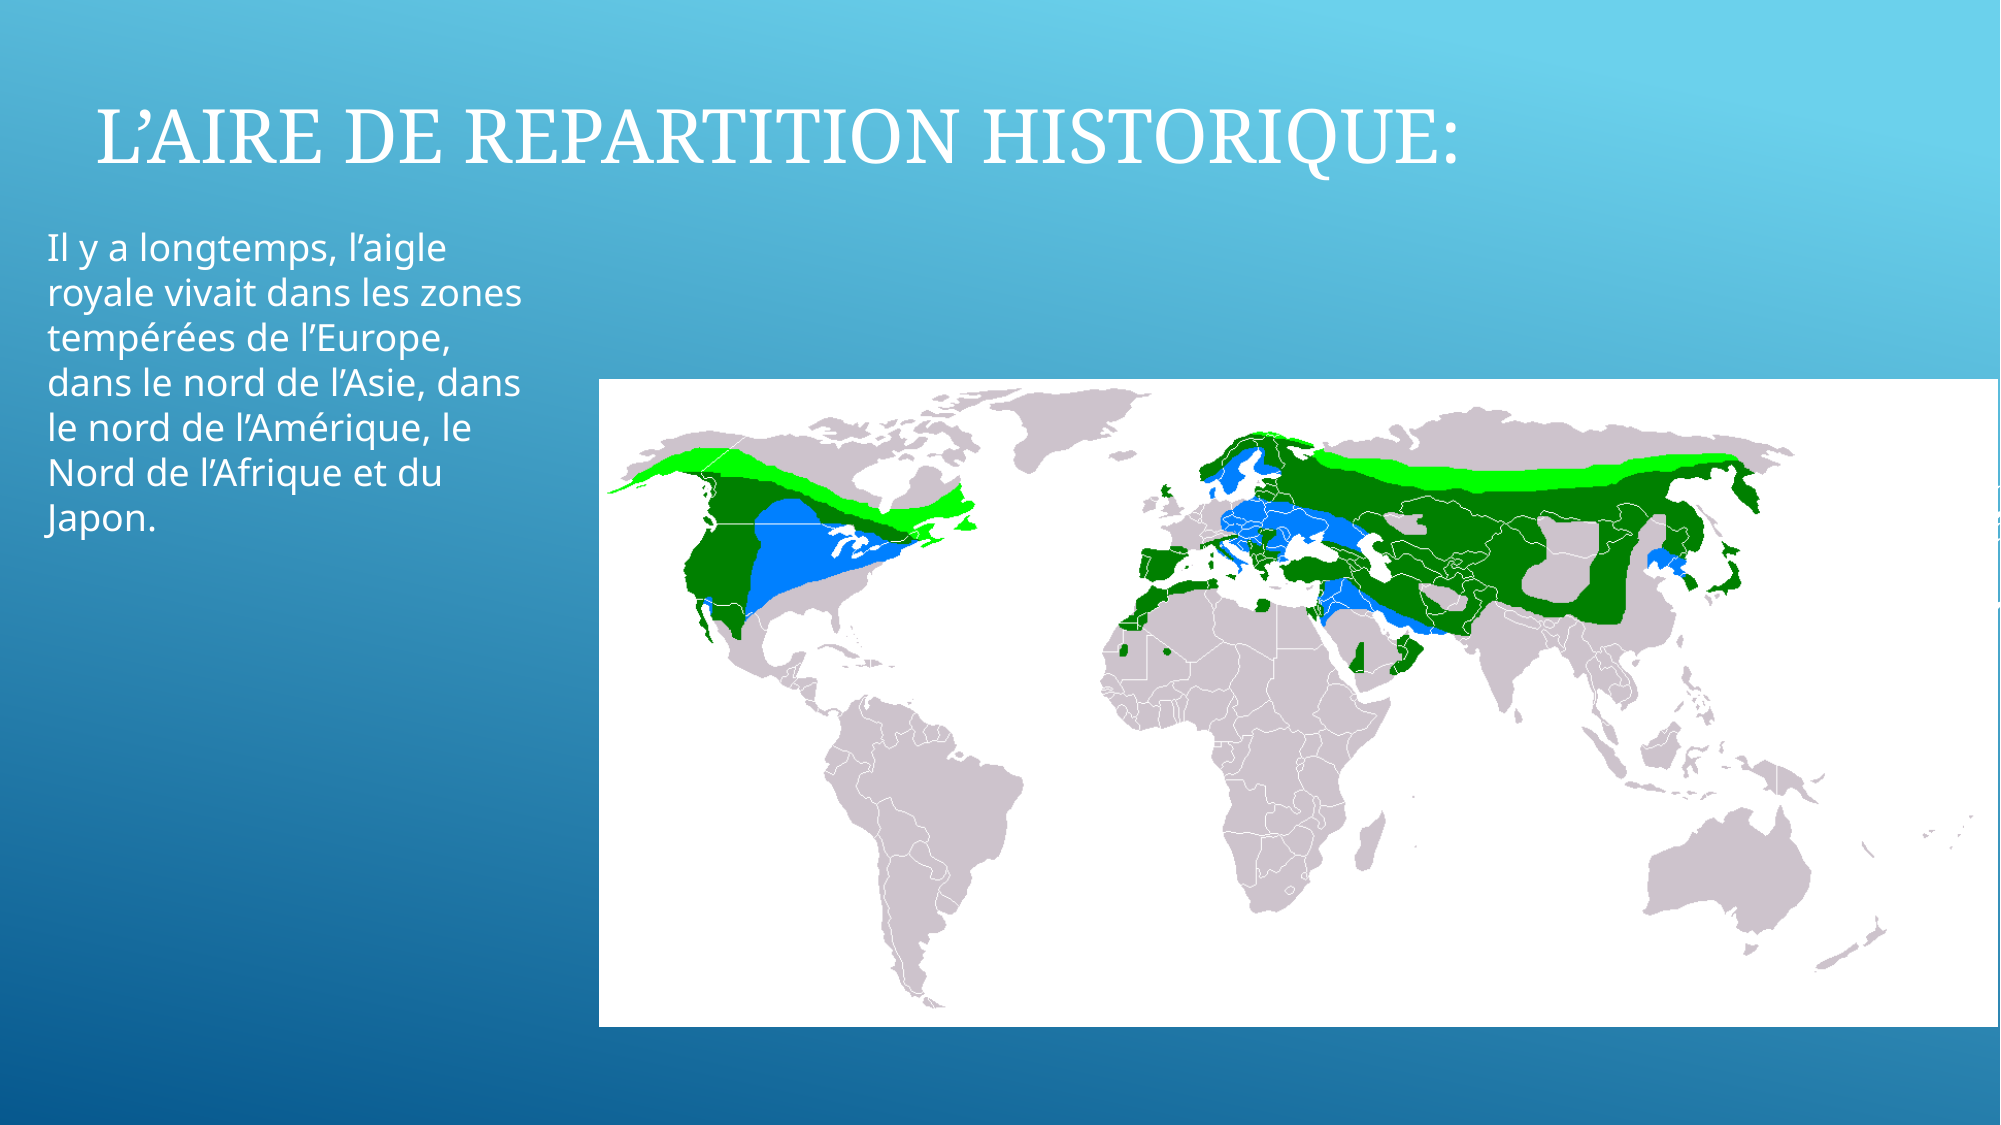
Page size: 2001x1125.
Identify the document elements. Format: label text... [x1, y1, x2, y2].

text_box Il y a longtemps, l’aigle royale vivait dans les zones tempérées de l’Europe, dans le nord de l’Asie, dans le nord de l’Amérique, le Nord de l’Afrique et du Japon. [32, 216, 555, 546]
text_box L’AIRE DE REPARTITION HISTORIQUE: [80, 80, 1533, 186]
picture [598, 379, 1998, 1028]
